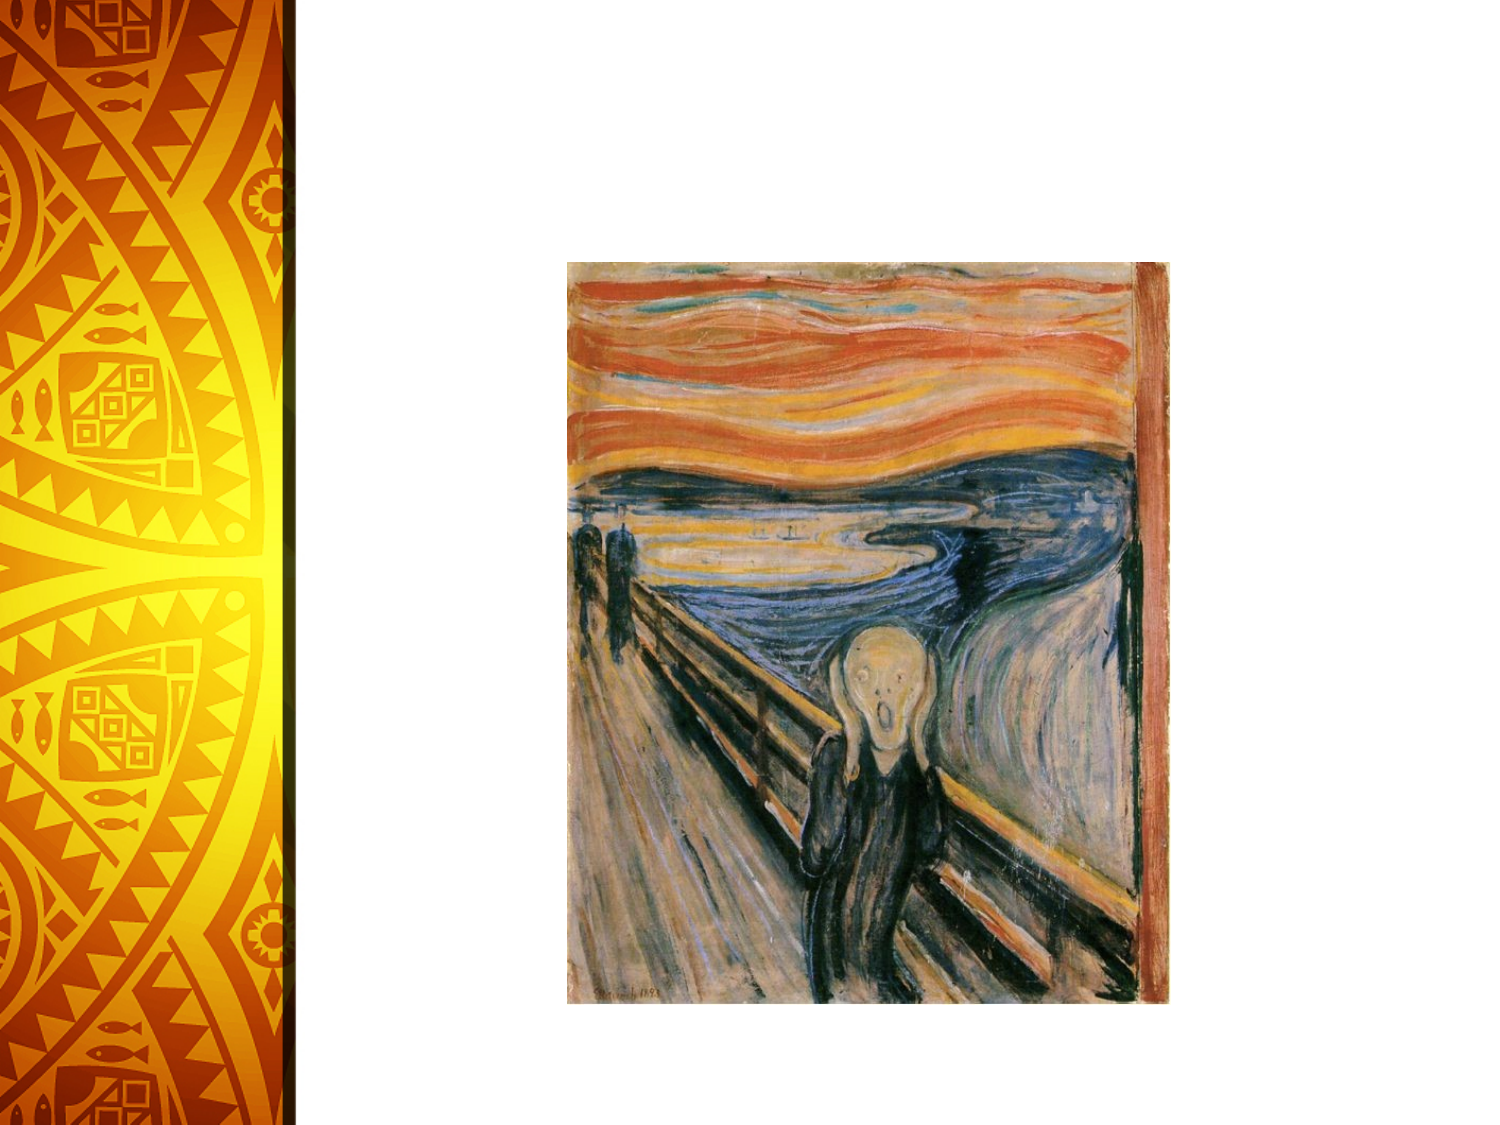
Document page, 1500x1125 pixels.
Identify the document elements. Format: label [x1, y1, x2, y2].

picture [0, 0, 1500, 1125]
list [567, 262, 1171, 1006]
